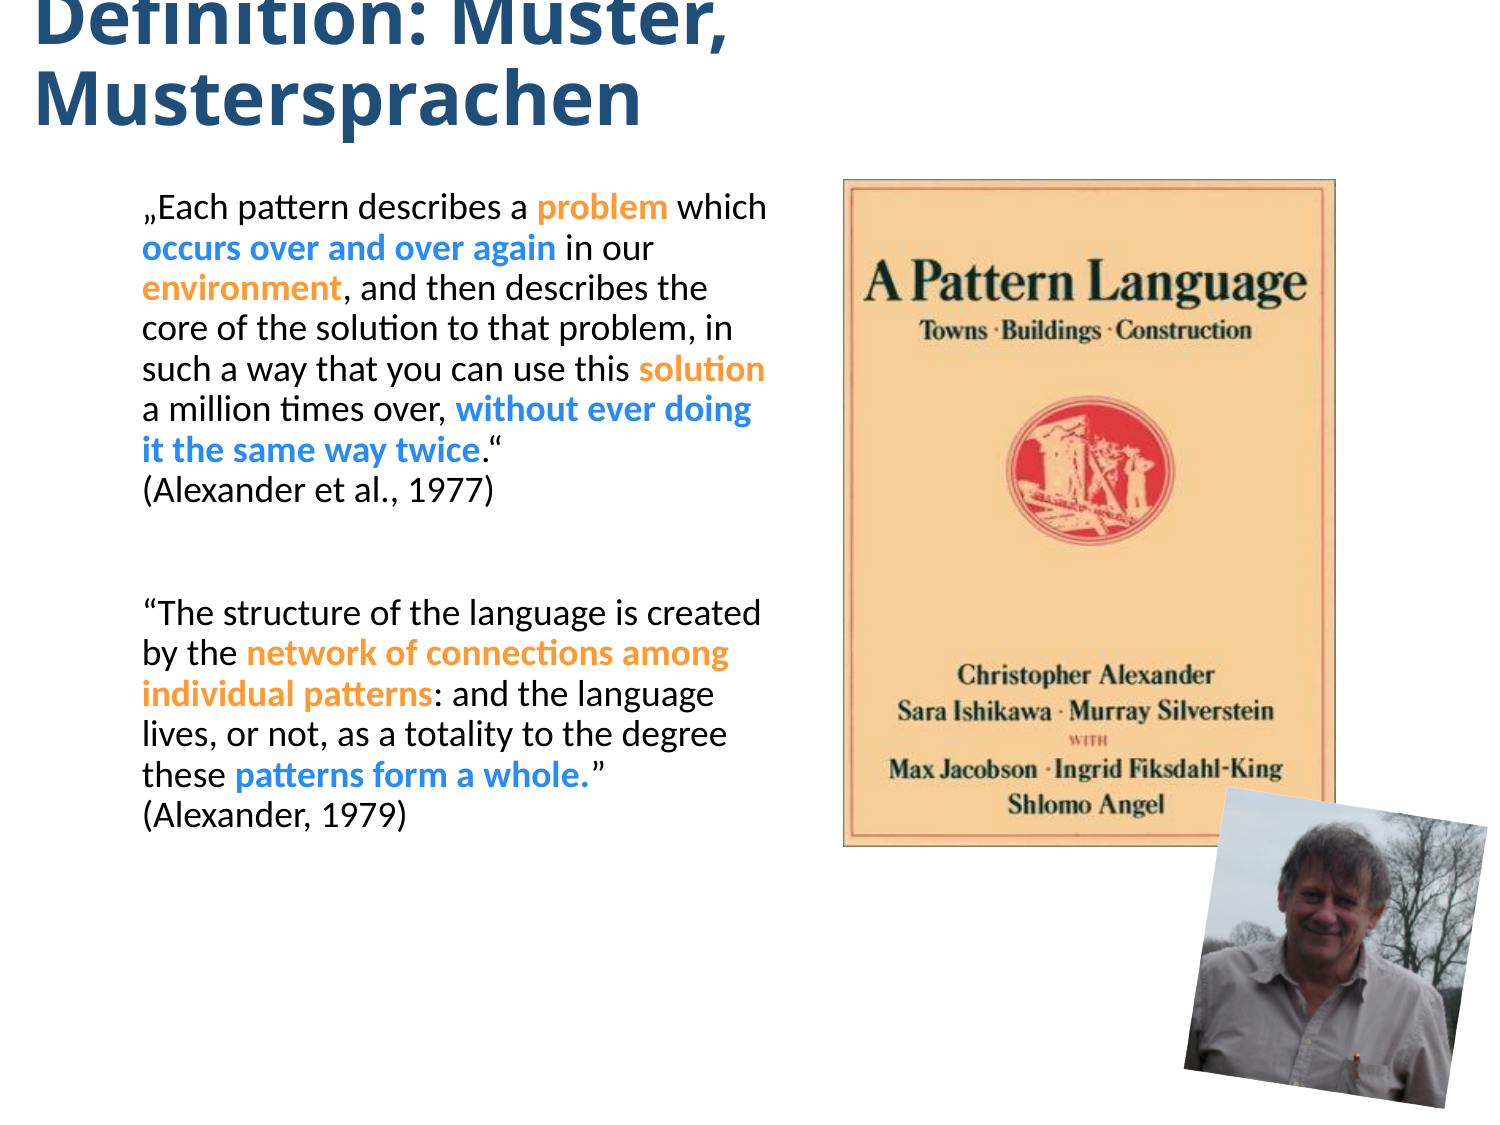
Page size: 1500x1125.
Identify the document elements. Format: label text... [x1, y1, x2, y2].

list „Each pattern describes a problem which occurs over and over again in our environment, and then describes the core of the solution to that problem, in such a way that you can use this solution a million times over, without ever doing it the same way twice.“ (Alexander et al., 1977) “The structure of the language is created by the network of connections among individual patterns: and the language lives, or not, as a totality to the degree these patterns form a whole.” (Alexander, 1979) [126, 179, 790, 923]
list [843, 179, 1336, 847]
picture [1184, 804, 1487, 1108]
title Definition: Muster, Mustersprachen [17, 24, 1368, 98]
